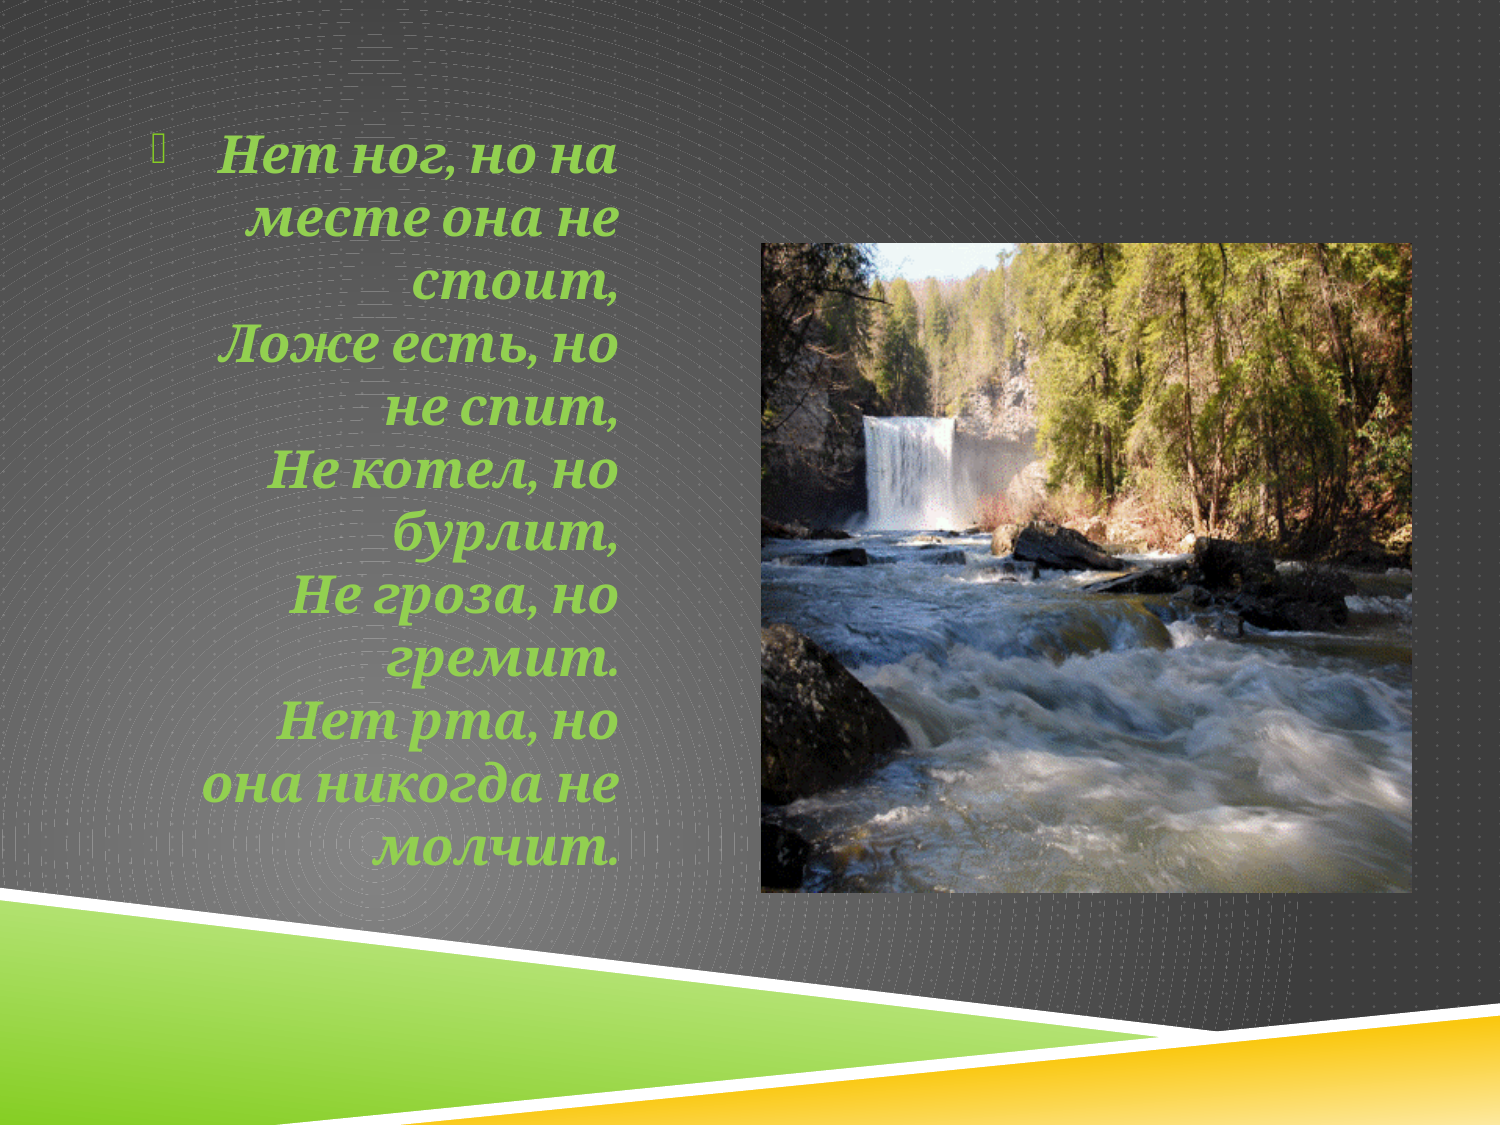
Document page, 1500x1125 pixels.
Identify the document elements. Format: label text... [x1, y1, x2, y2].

list Нет ног, но на месте она не стоит, Ложе есть, но не спит, Не котел, но бурлит, Не гроза, но гремит. Нет рта, но она никогда не молчит. [53, 113, 621, 888]
picture [761, 243, 1412, 894]
